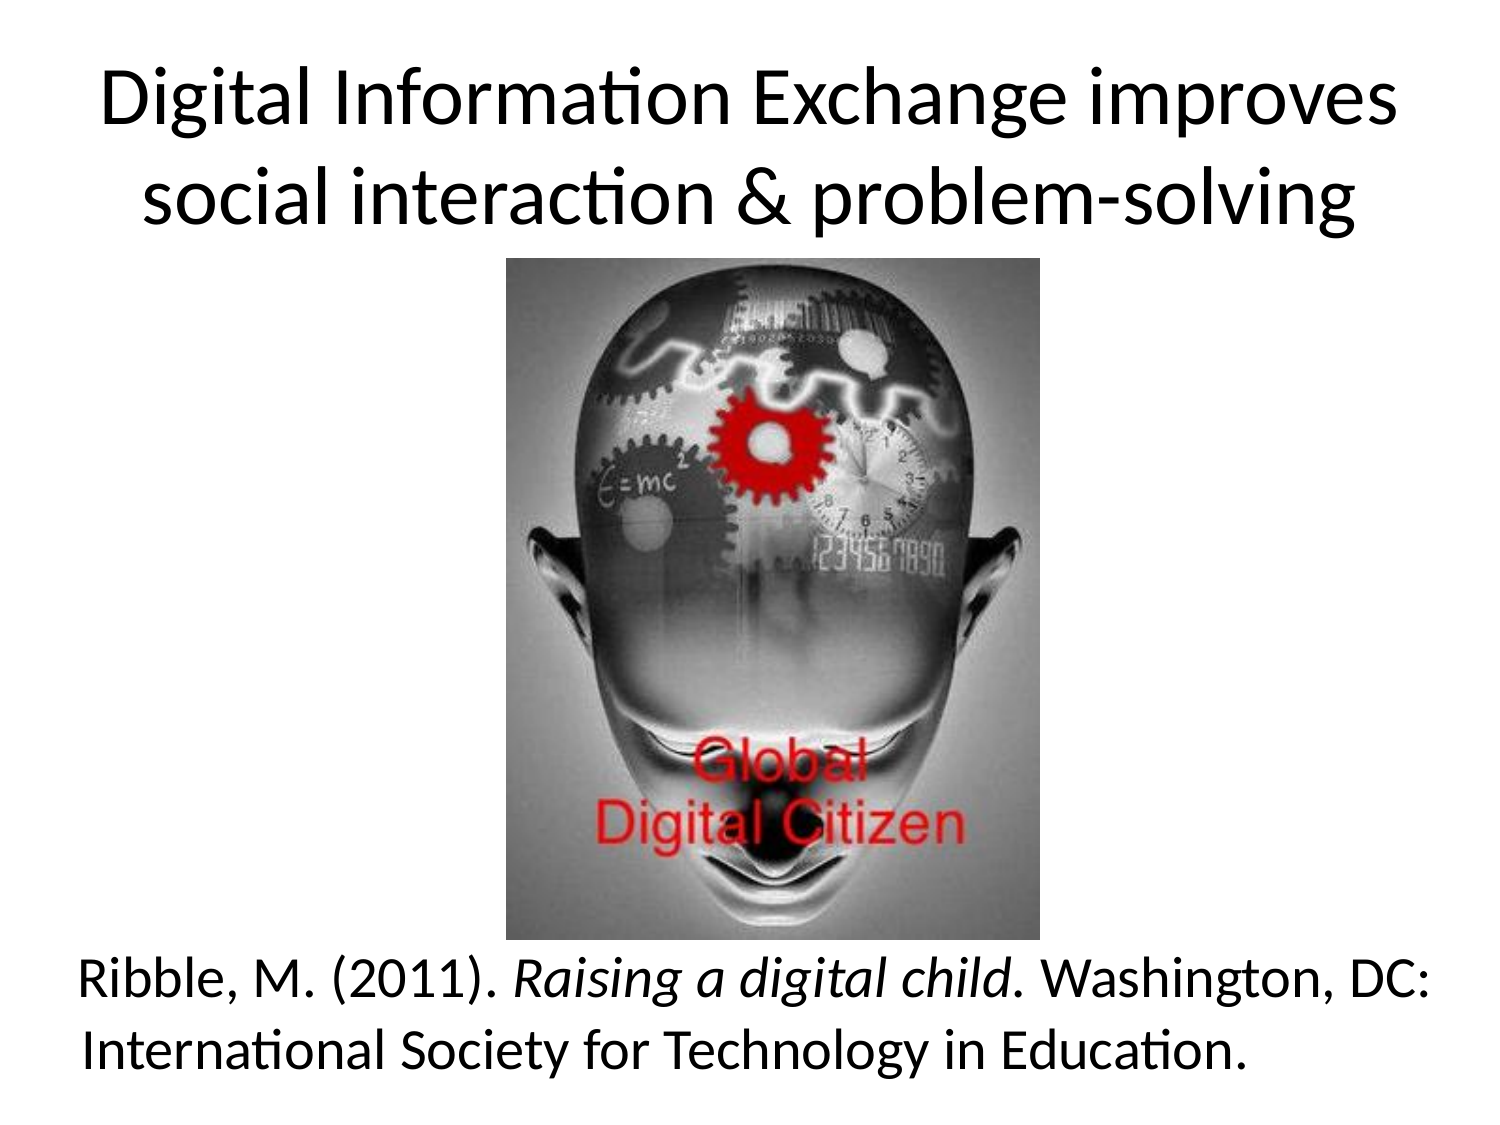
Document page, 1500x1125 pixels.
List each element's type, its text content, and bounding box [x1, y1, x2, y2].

list Ribble, M. (2011). Raising a digital child. Washington, DC: International Society for Technology in Education. [0, 374, 1500, 1125]
title Digital Information Exchange improves social interaction & problem-solving [0, 15, 1500, 367]
picture [506, 258, 1040, 940]
